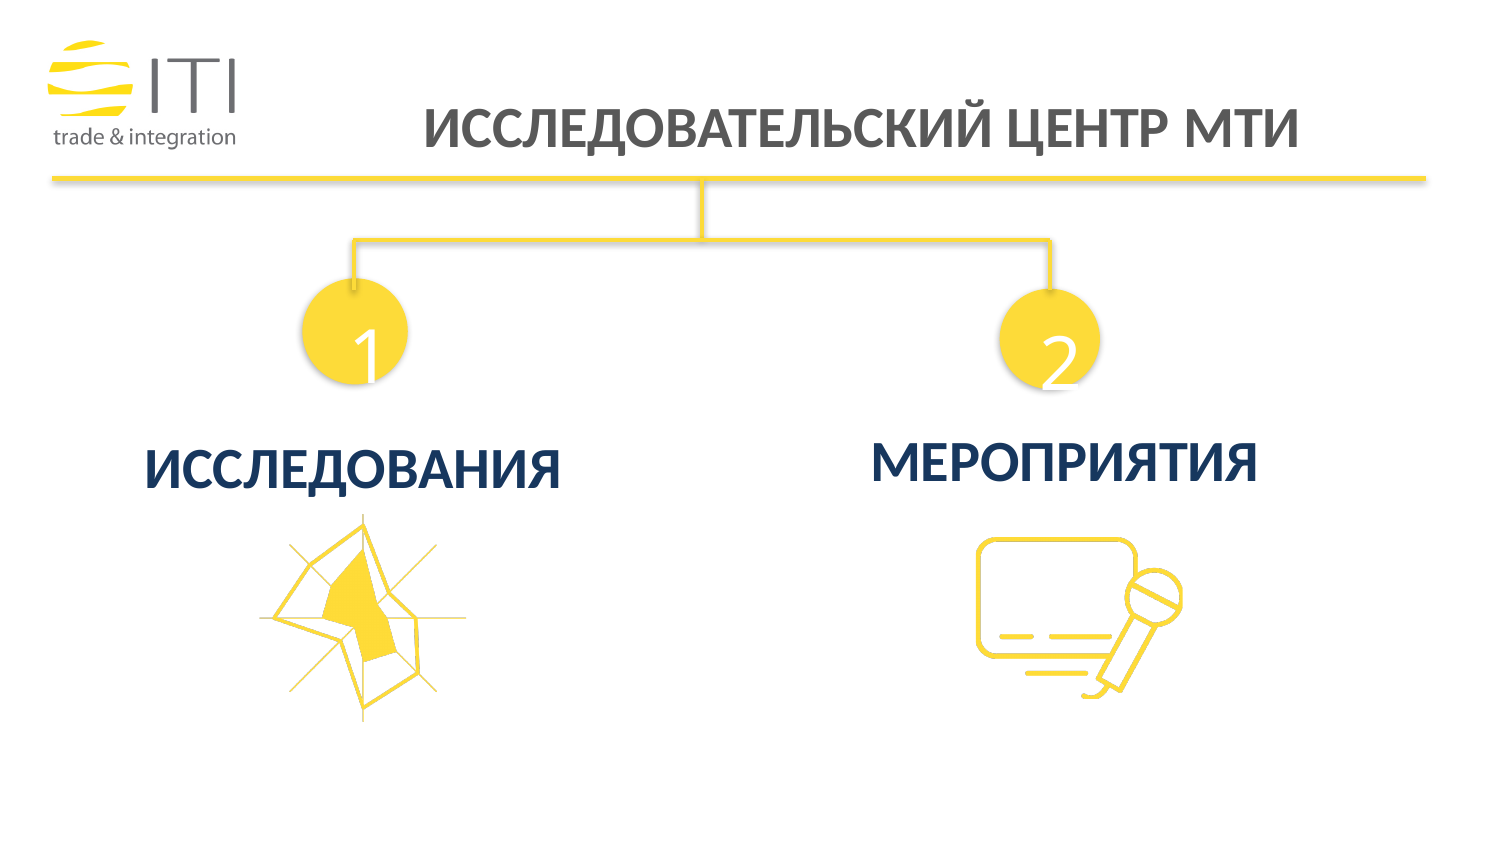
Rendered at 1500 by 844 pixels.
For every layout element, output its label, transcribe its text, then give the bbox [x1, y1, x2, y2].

text_box МЕРОПРИЯТИЯ [855, 416, 1275, 501]
text_box ИССЛЕДОВАТЕЛЬСКИЙ ЦЕНТР МТИ [403, 81, 1322, 167]
picture [259, 514, 467, 722]
text_box ИССЛЕДОВАНИЯ [47, 423, 659, 508]
picture [975, 537, 1183, 700]
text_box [999, 288, 1101, 415]
picture [47, 40, 244, 158]
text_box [302, 278, 430, 408]
